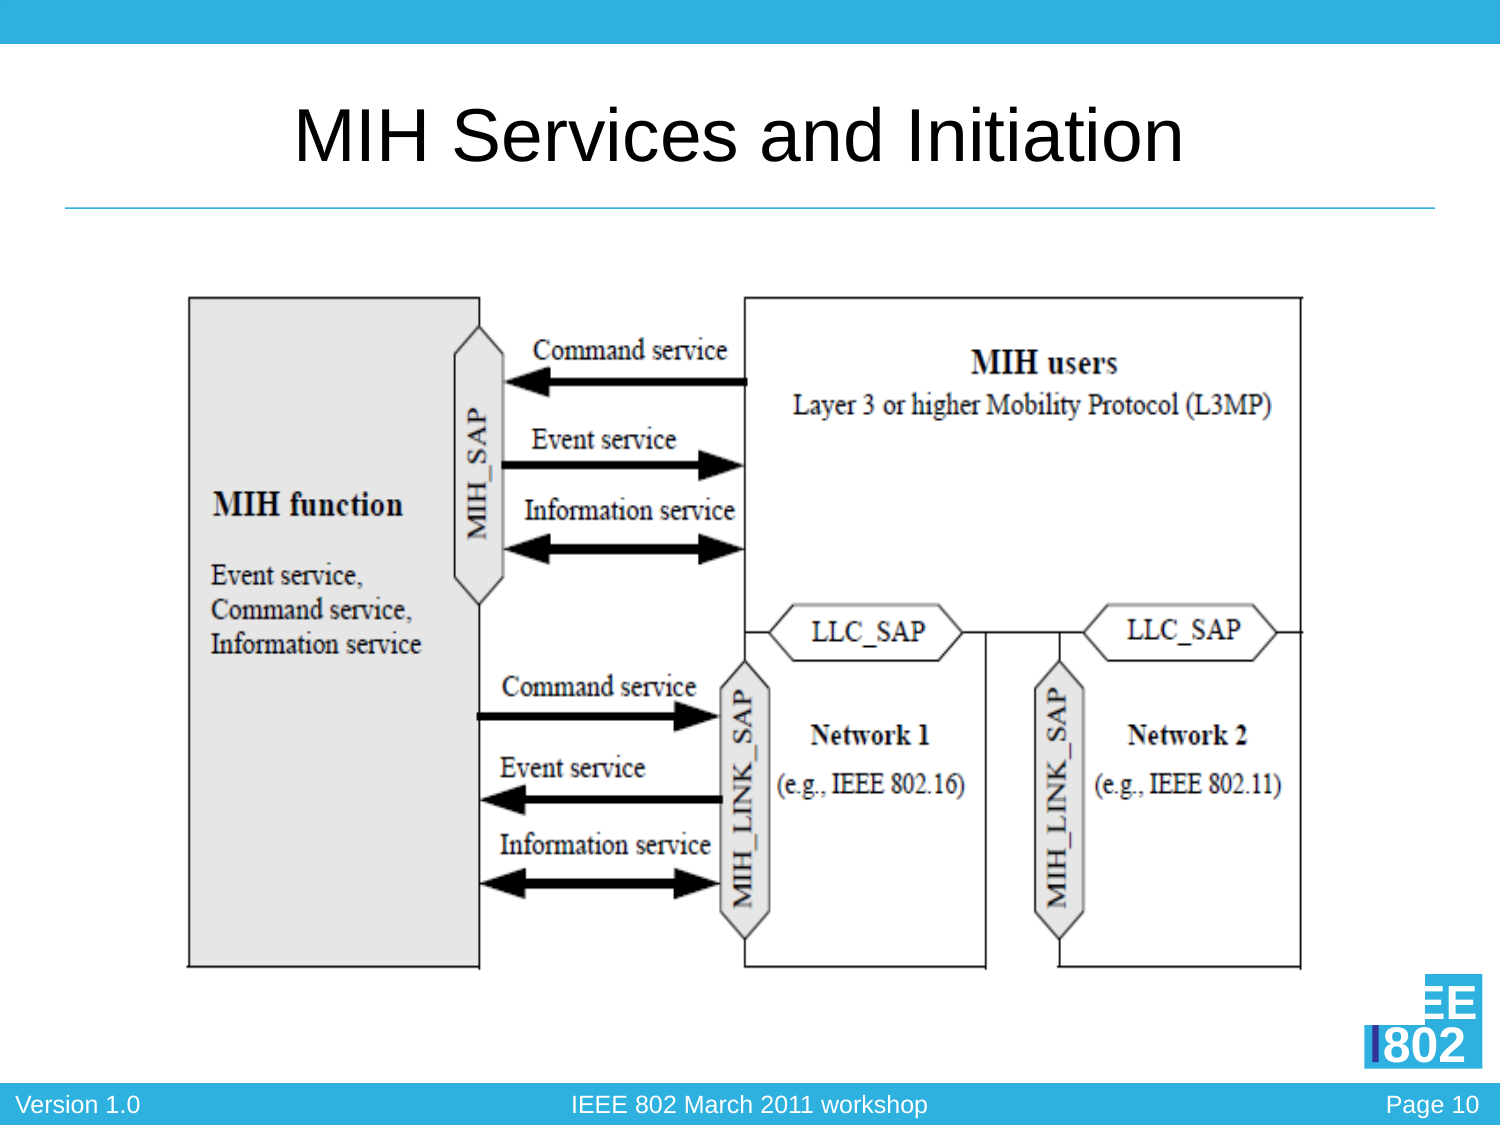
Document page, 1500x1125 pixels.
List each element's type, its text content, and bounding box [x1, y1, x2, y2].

picture [62, 271, 1426, 1026]
title MIH Services and Initiation [74, 66, 1426, 197]
